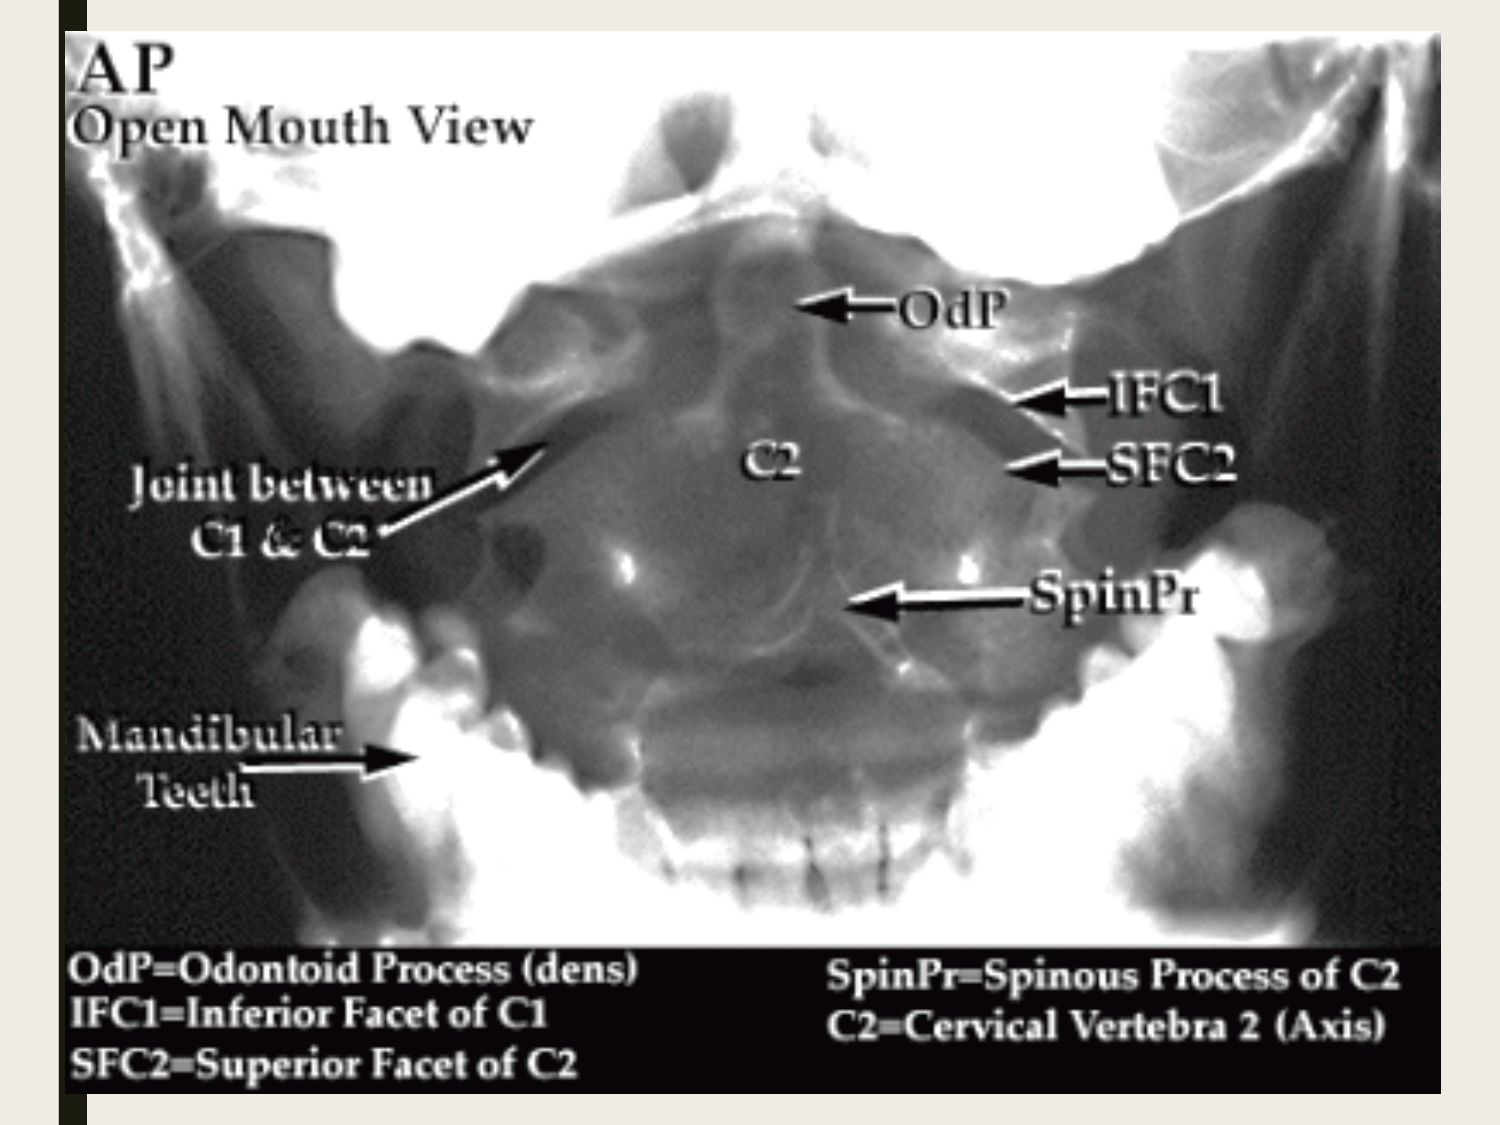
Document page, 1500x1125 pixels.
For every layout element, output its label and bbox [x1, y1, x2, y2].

picture [65, 31, 1441, 1094]
